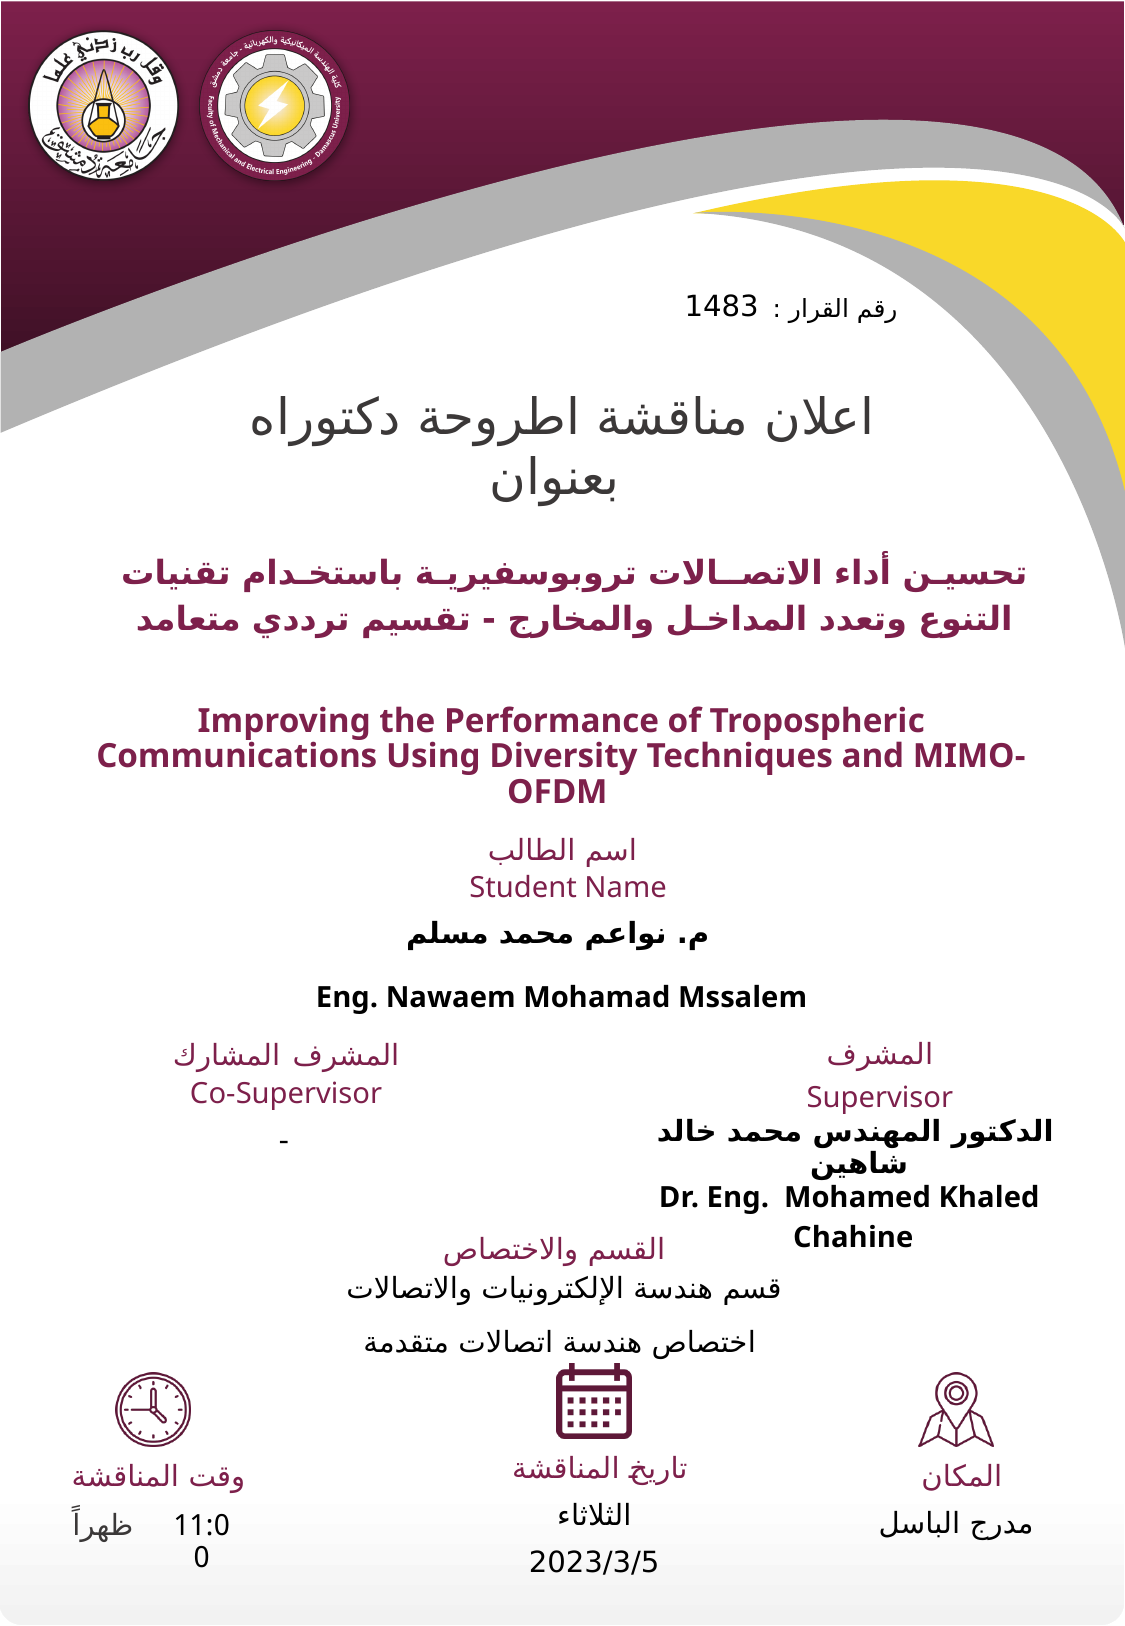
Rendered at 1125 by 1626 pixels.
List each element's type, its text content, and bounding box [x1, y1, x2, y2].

list الثلاثاء [531, 1492, 658, 1537]
list 2023/3/5 [486, 1539, 703, 1580]
list Dr. Eng. Mohamed Khaled Chahine [609, 1165, 1098, 1210]
list الدكتور المهندس محمد خالد شاهين [618, 1109, 1100, 1161]
list Improving the Performance of Tropospheric Communications Using Diversity Techniques and MIMO-OFDM [81, 695, 1043, 800]
list قسم هندسة الإلكترونيات والاتصالات [115, 1265, 1005, 1303]
list Eng. Nawaem Mohamad Mssalem [117, 974, 1007, 1012]
picture [28, 30, 179, 181]
list 1483 [394, 283, 774, 316]
list 11:00 [153, 1503, 250, 1544]
list اختصاص هندسة اتصالات متقدمة [115, 1320, 1005, 1358]
picture [115, 1372, 191, 1447]
picture [556, 1363, 632, 1439]
list تحسيـن أداء الاتصــالات تروبوسفيريـة باستخـدام تقنيات التنوع وتعدد المداخـل والمخارج - تقسيم ترددي متعامد [103, 537, 1047, 661]
list م. نواعم محمد مسلم [113, 910, 1003, 948]
list مدرج الباسل [809, 1501, 1103, 1582]
picture [918, 1372, 994, 1447]
list - [47, 1118, 521, 1157]
picture [199, 30, 350, 181]
